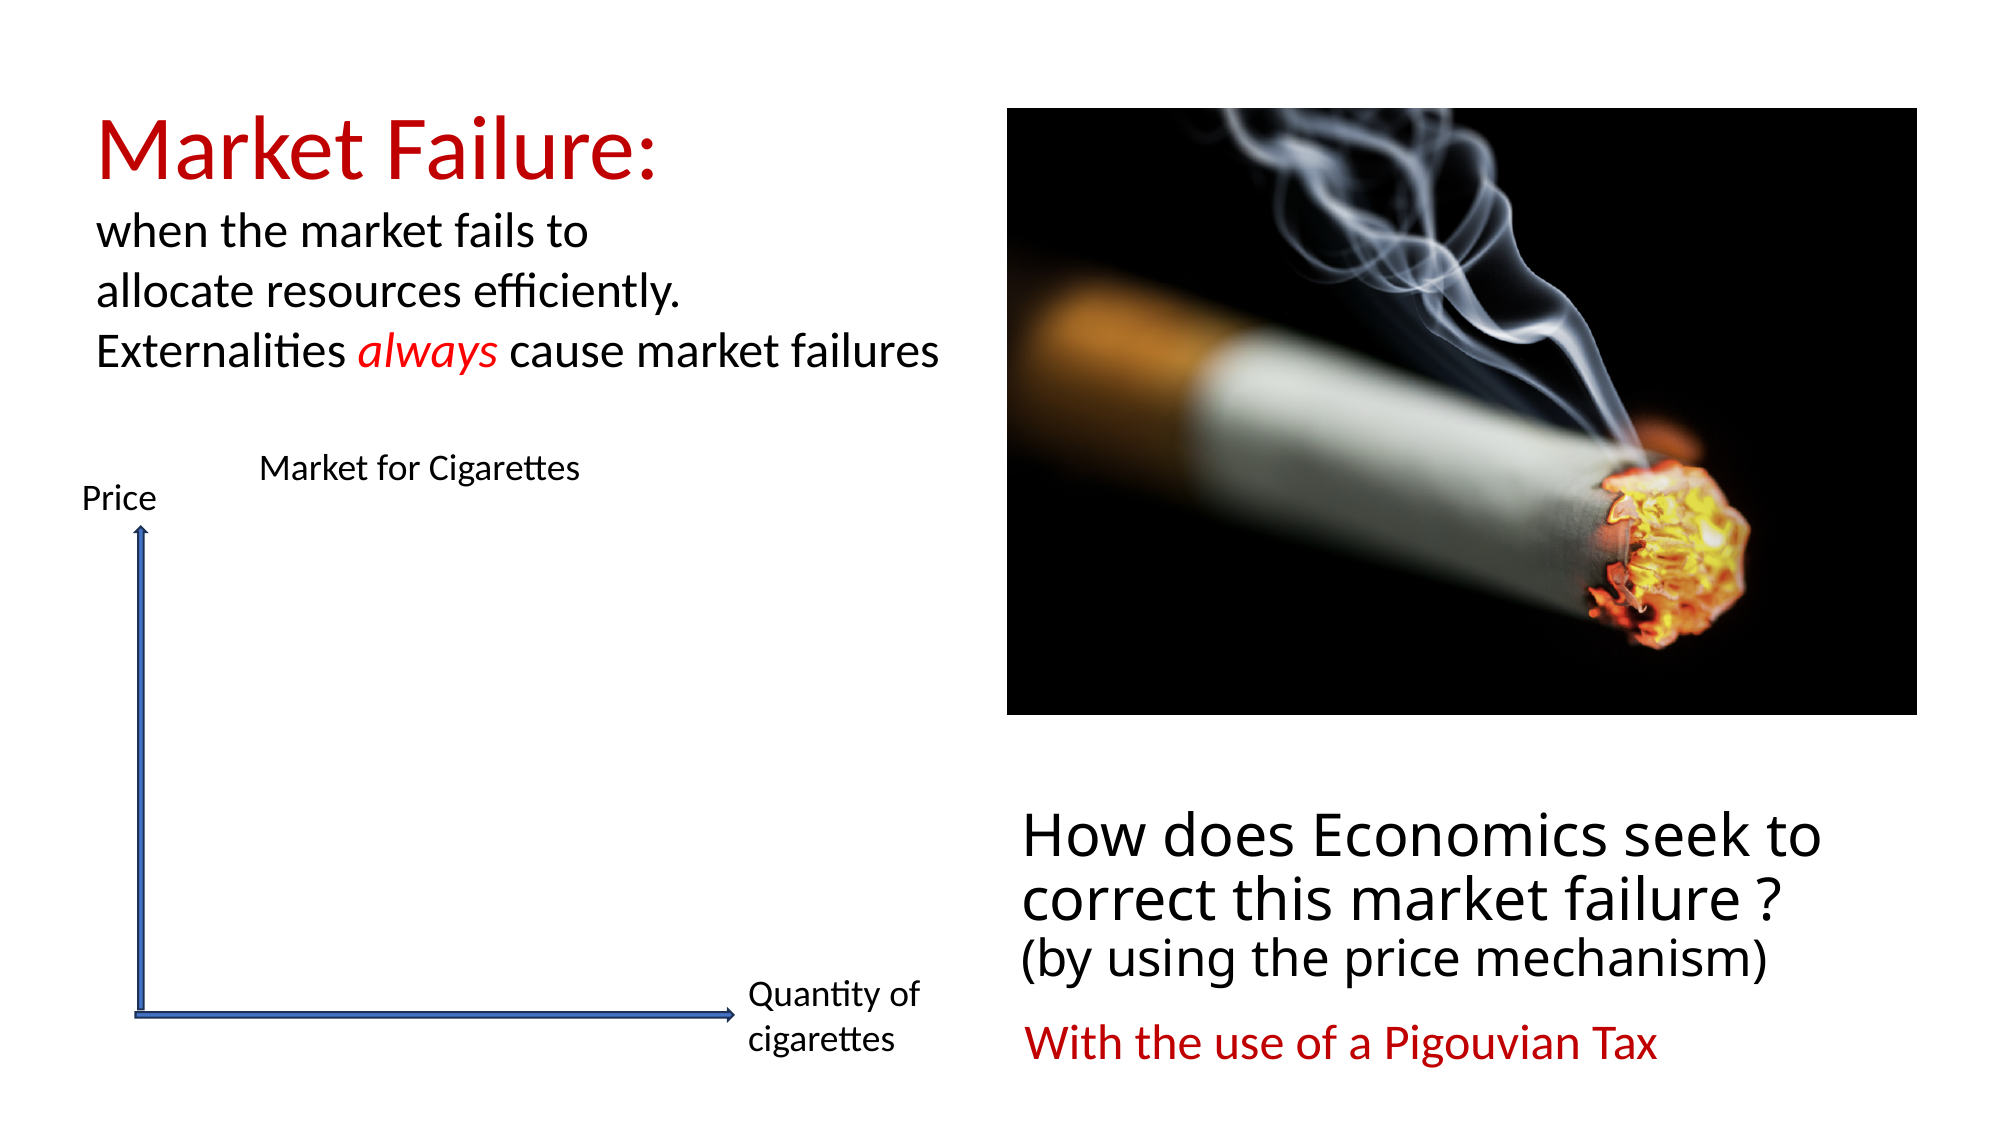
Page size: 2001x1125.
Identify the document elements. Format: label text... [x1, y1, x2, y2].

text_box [67, 435, 960, 1069]
picture [1007, 108, 1917, 715]
title How does Economics seek to correct this market failure ? (by using the price mechanism) [1006, 787, 1863, 1006]
text_box With the use of a Pigouvian Tax [1009, 1001, 1674, 1077]
list Market Failure: when the market fails to allocate resources efficiently. Externalities always cause market failures [80, 79, 1781, 642]
